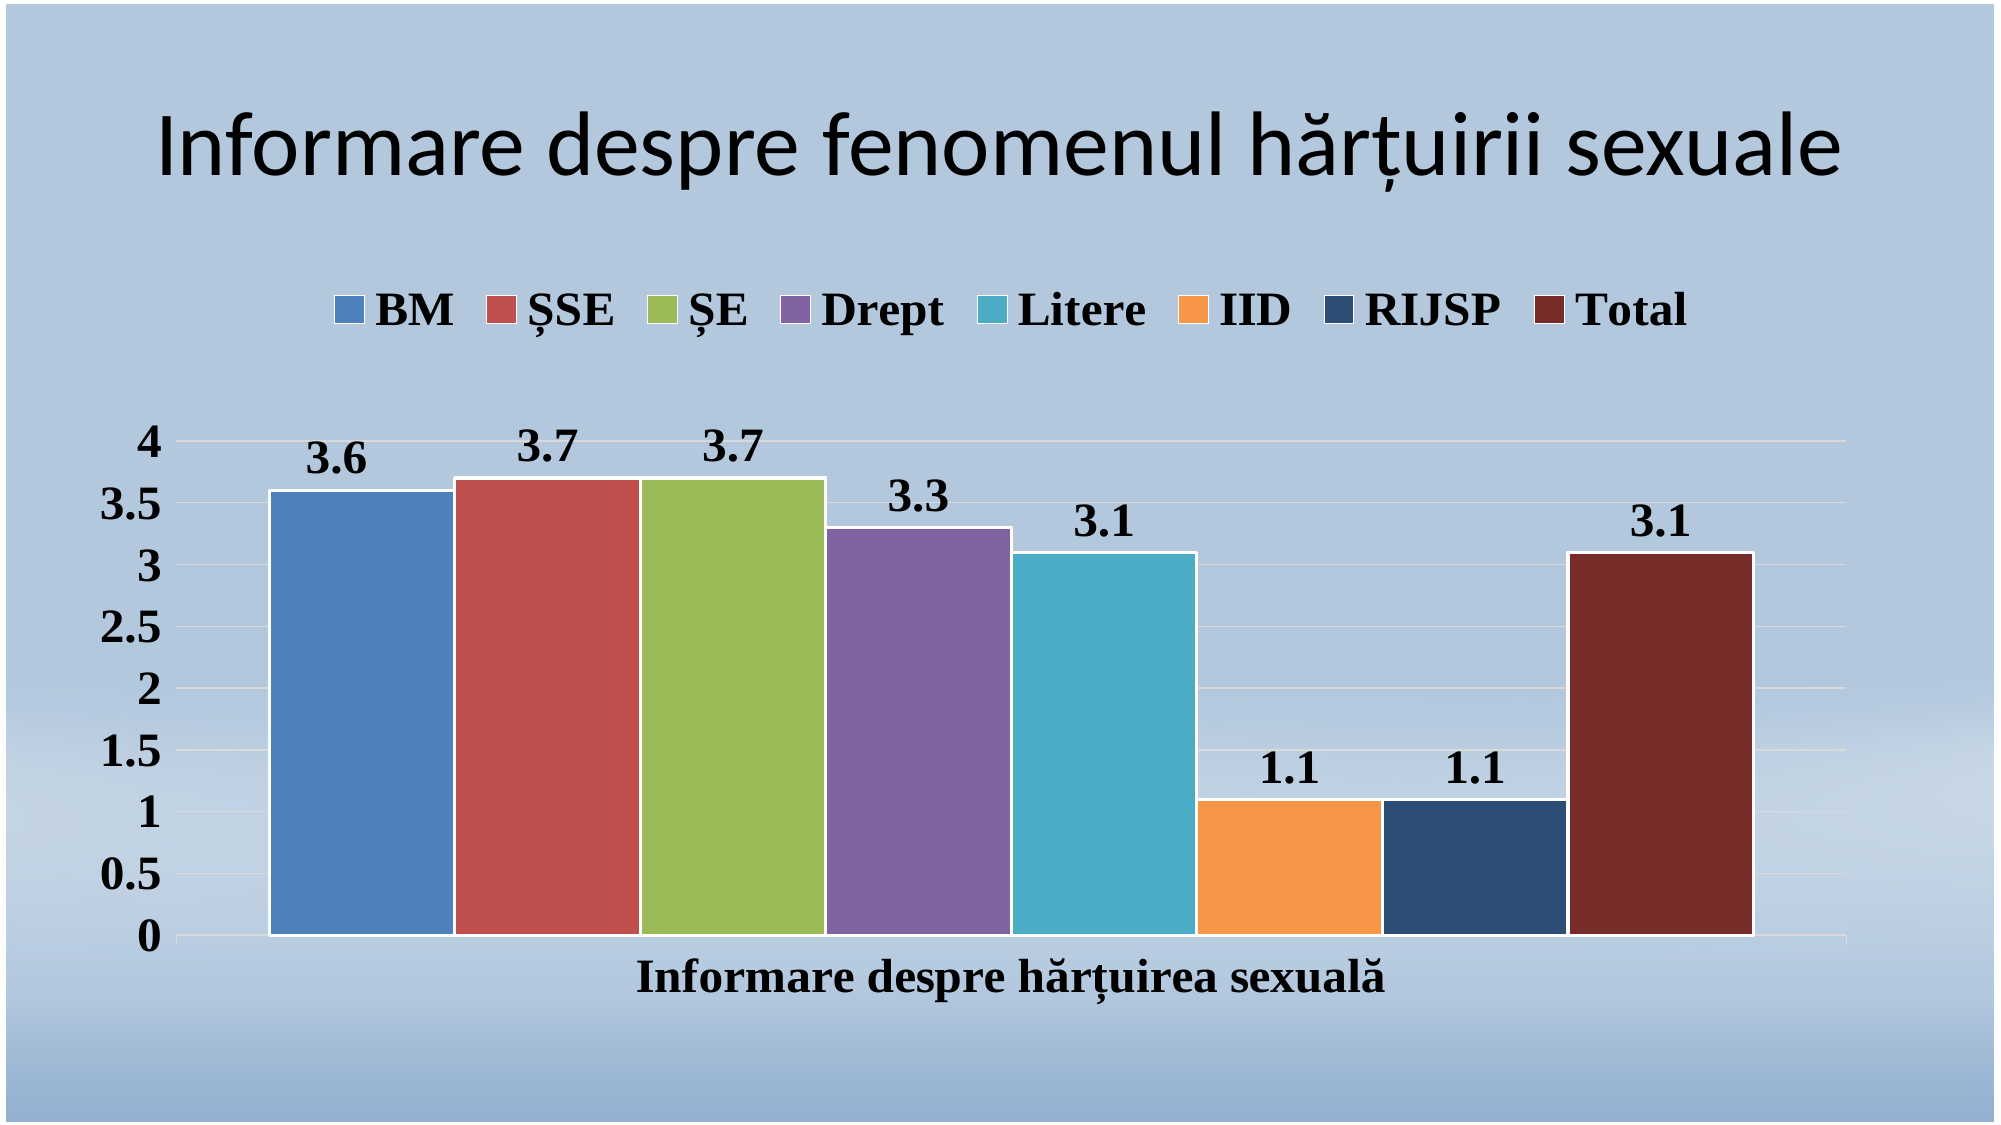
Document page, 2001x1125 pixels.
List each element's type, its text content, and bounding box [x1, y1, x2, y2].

chart [99, 262, 1901, 1006]
title Informare despre fenomenul hărțuirii sexuale [99, 45, 1900, 233]
picture [0, 0, 2001, 1125]
